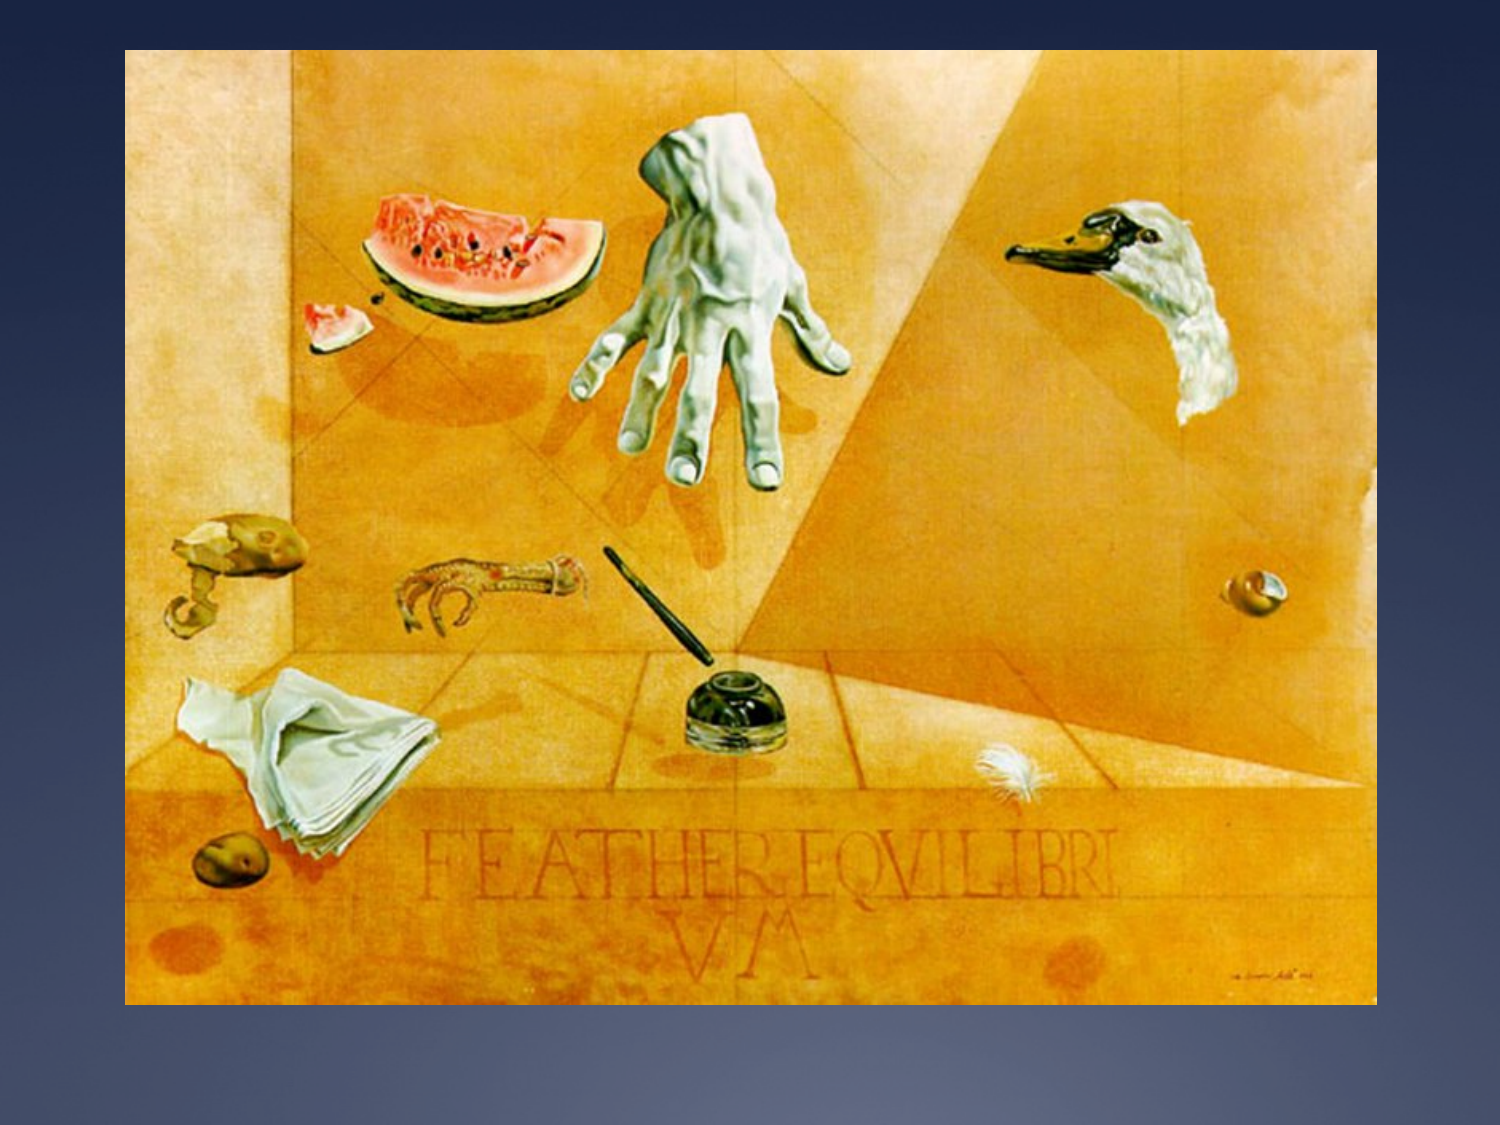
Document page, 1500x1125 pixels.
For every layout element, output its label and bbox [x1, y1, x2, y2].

list [0, 49, 1500, 1006]
